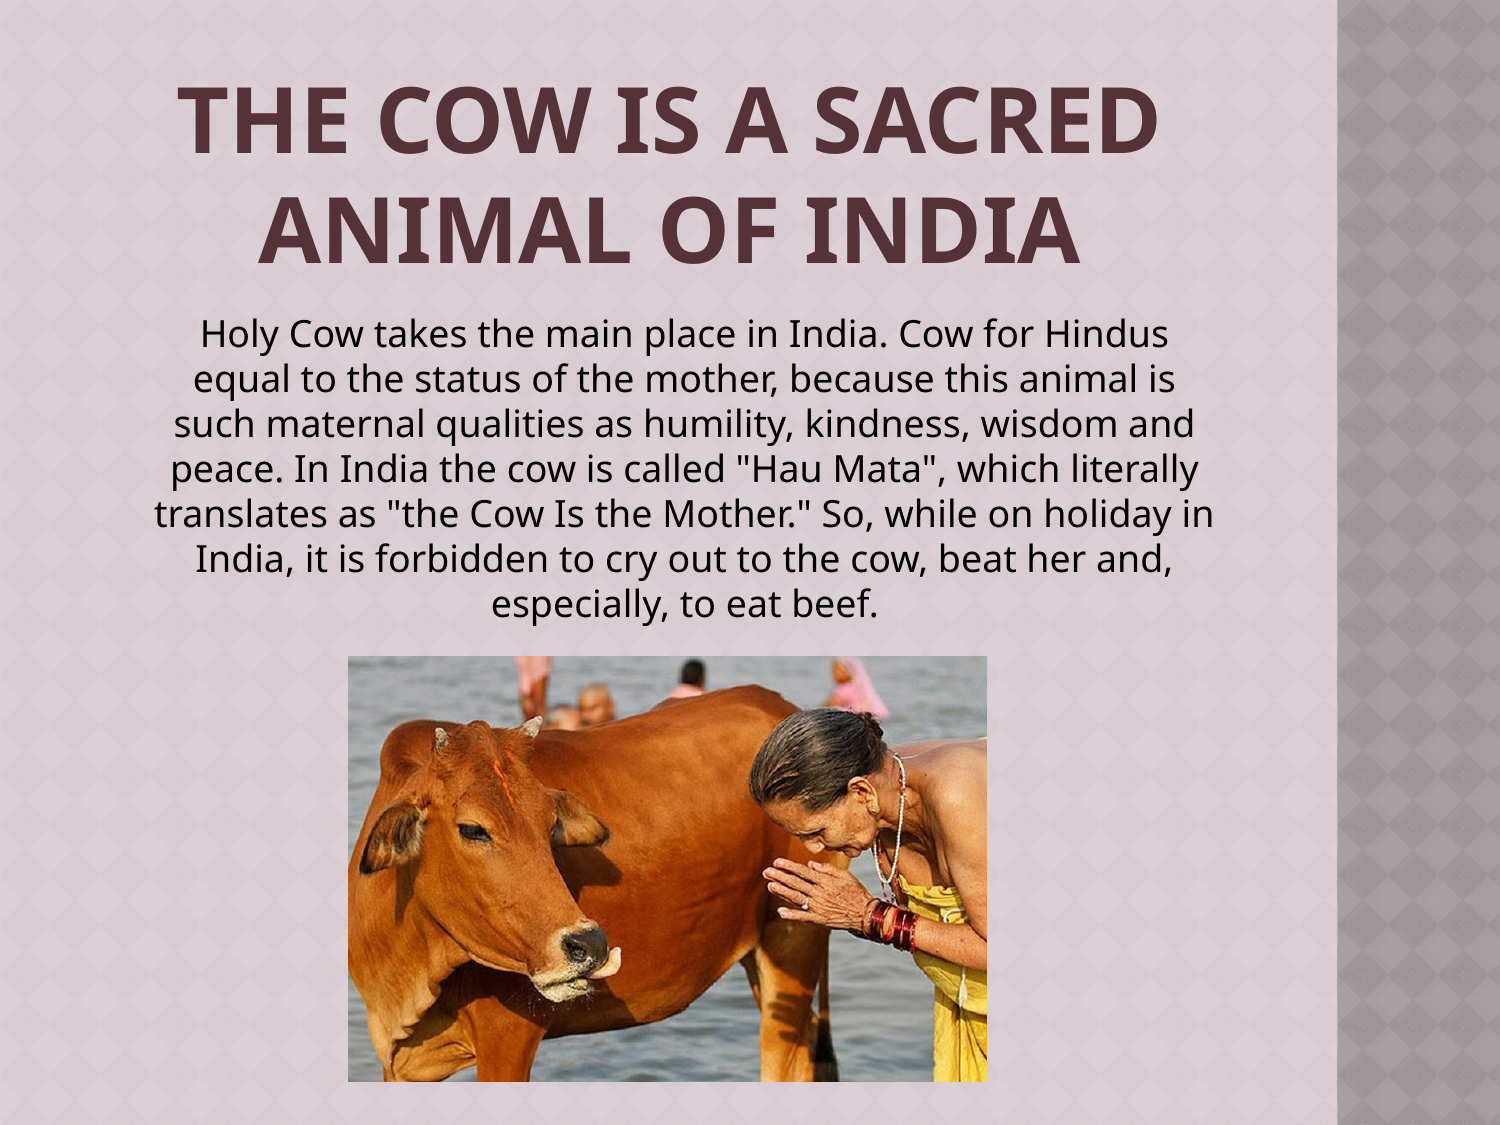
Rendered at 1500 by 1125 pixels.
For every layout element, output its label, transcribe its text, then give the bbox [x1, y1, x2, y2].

picture [348, 656, 987, 1083]
text_box The cow is a sacred animal of India [0, 54, 1341, 290]
text_box Holy Cow takes the main place in India. Cow for Hindus equal to the status of the mother, because this animal is such maternal qualities as humility, kindness, wisdom and peace. In India the cow is called "Hau Mata", which literally translates as "the Cow Is the Mother." So, while on holiday in India, it is forbidden to cry out to the cow, beat her and, especially, to eat beef. [135, 302, 1235, 633]
